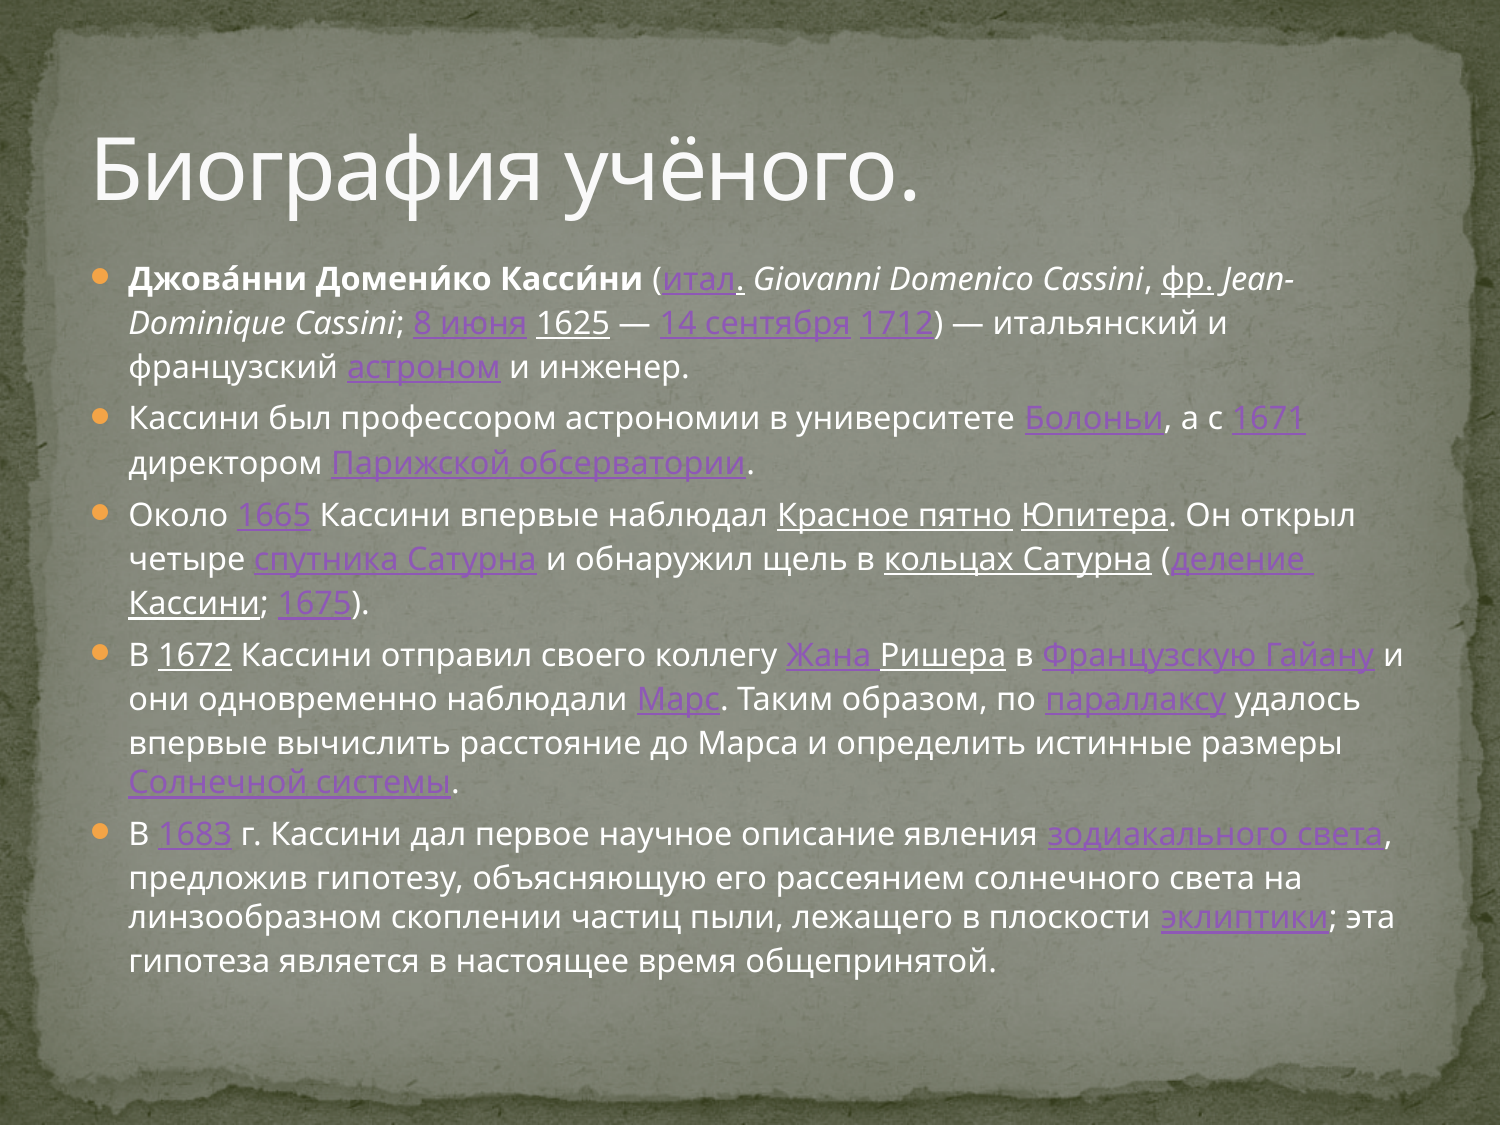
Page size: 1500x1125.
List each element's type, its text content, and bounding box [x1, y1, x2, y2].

title Биография учёного. [74, 24, 1425, 225]
list Джова́нни Домени́ко Касси́ни (итал. Giovanni Domenico Cassini, фр. Jean-Dominique Cassini; 8 июня 1625 — 14 сентября 1712) — итальянский и французский астроном и инженер. Кассини был профессором астрономии в университете Болоньи, а с 1671 директором Парижской обсерватории. Около 1665 Кассини впервые наблюдал Красное пятно Юпитера. Он открыл четыре спутника Сатурна и обнаружил щель в кольцах Сатурна (деление Кассини; 1675). В 1672 Кассини отправил своего коллегу Жана Ришера в Французскую Гайану и они одновременно наблюдали Марс. Таким образом, по параллаксу удалось впервые вычислить расстояние до Марса и определить истинные размеры Солнечной системы. В 1683 г. Кассини дал первое научное описание явления зодиакального света, предложив гипотезу, объясняющую его рассеянием солнечного света на линзообразном скоплении частиц пыли, лежащего в плоскости эклиптики; эта гипотеза является в настоящее время общепринятой. [75, 249, 1425, 1000]
